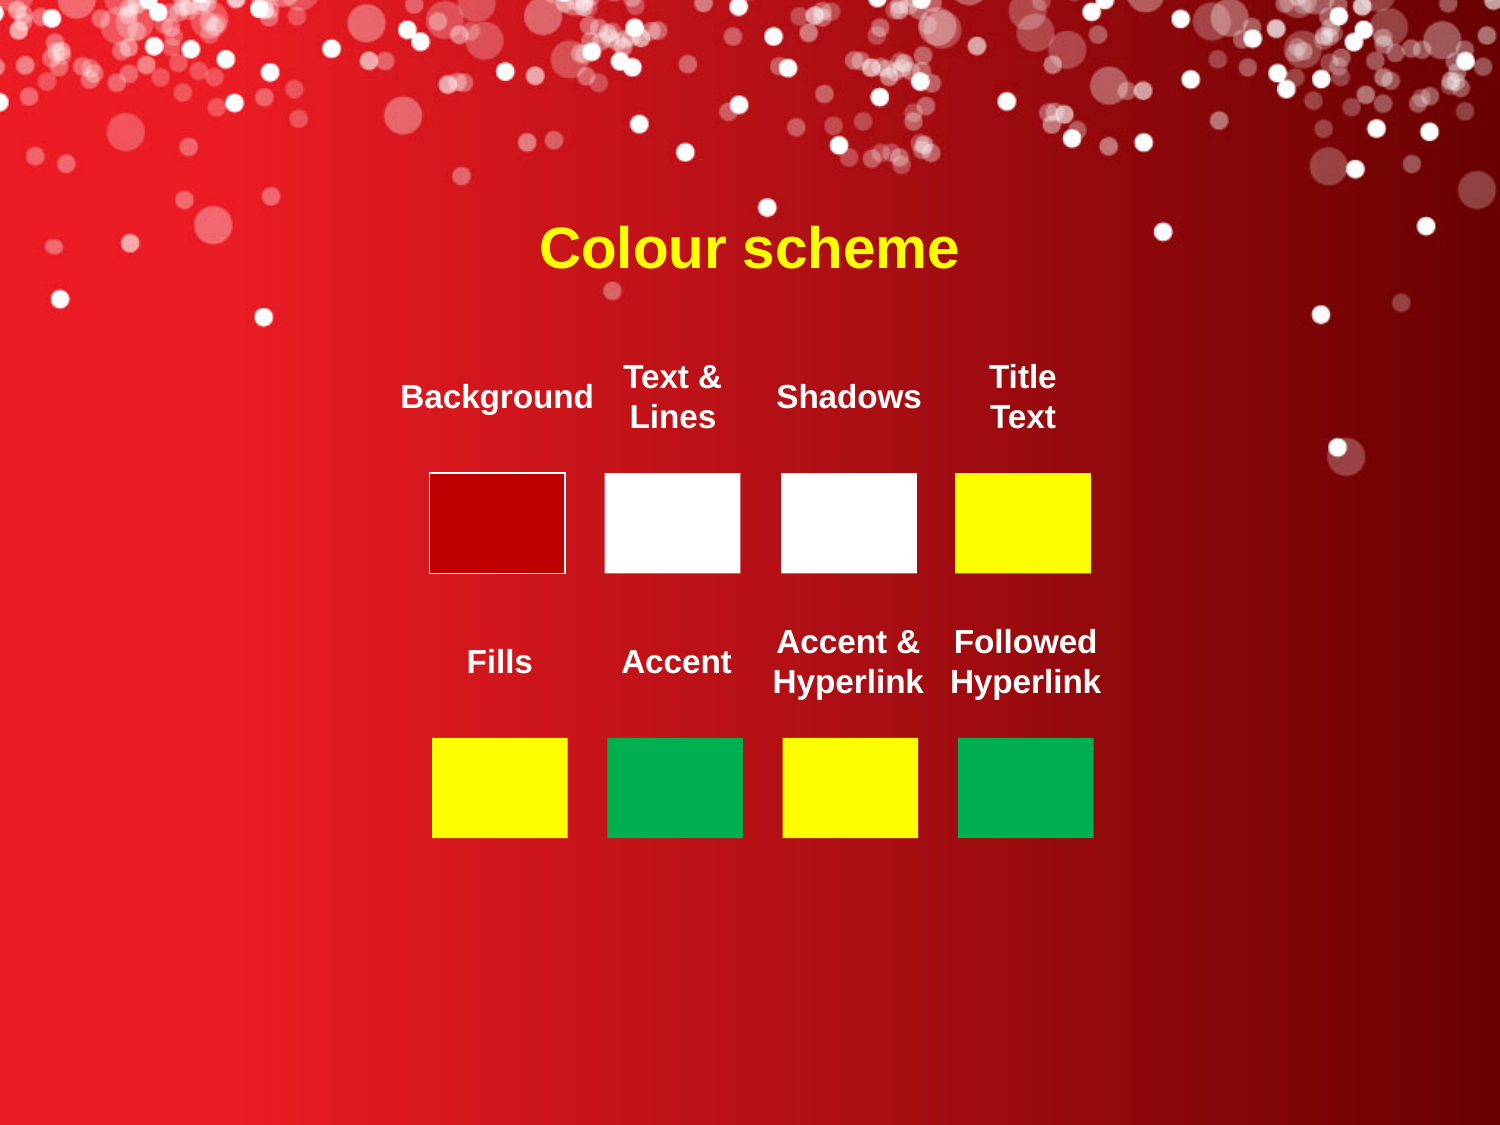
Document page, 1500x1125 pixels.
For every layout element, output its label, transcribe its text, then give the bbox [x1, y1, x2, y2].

title Colour scheme [75, 151, 1425, 340]
text_box [604, 473, 741, 574]
text_box Shadows [761, 368, 937, 423]
text_box [429, 473, 566, 574]
text_box [955, 473, 1091, 574]
text_box Title Text [974, 348, 1072, 443]
text_box Accent [606, 633, 747, 688]
text_box Text & Lines [608, 348, 738, 443]
picture [0, 0, 1500, 1125]
text_box Accent & Hyperlink [757, 612, 935, 708]
text_box [432, 737, 568, 839]
text_box Background [385, 368, 608, 423]
text_box [781, 473, 917, 574]
text_box Followed Hyperlink [935, 612, 1117, 708]
text_box Fills [451, 633, 549, 688]
text_box [958, 737, 1094, 839]
text_box [607, 737, 743, 839]
text_box [782, 737, 919, 839]
